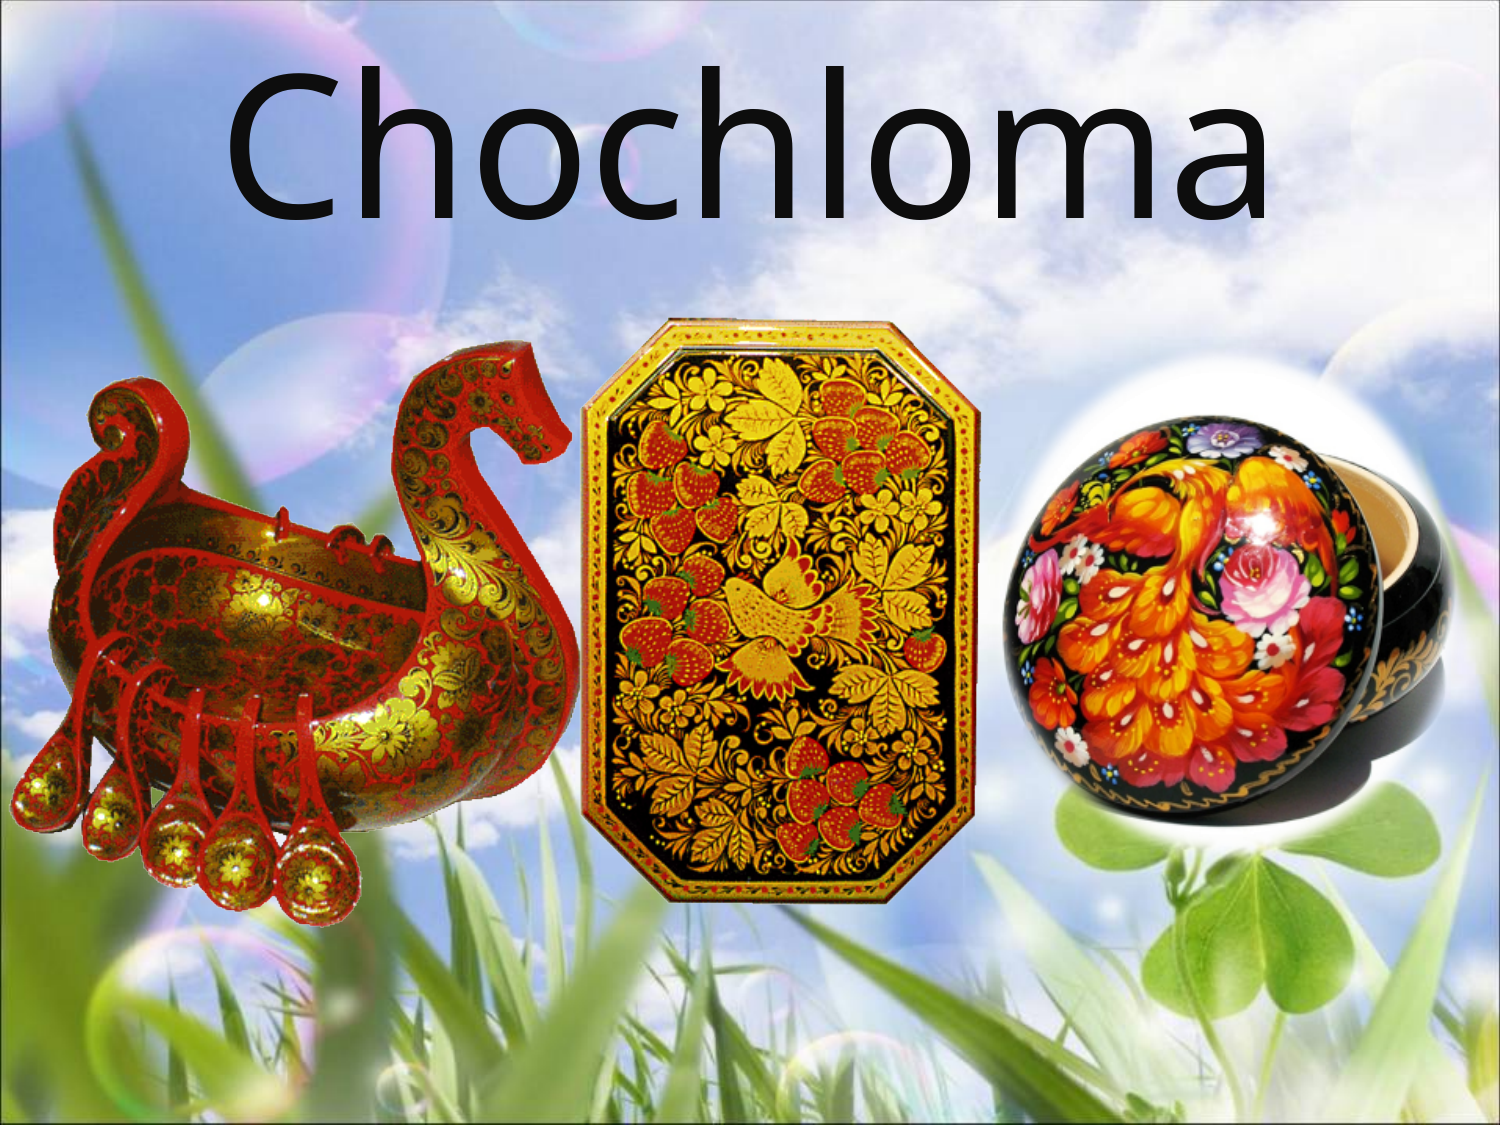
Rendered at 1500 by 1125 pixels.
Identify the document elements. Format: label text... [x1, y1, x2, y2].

title Chochloma [74, 44, 1426, 233]
picture [0, 0, 1500, 1125]
